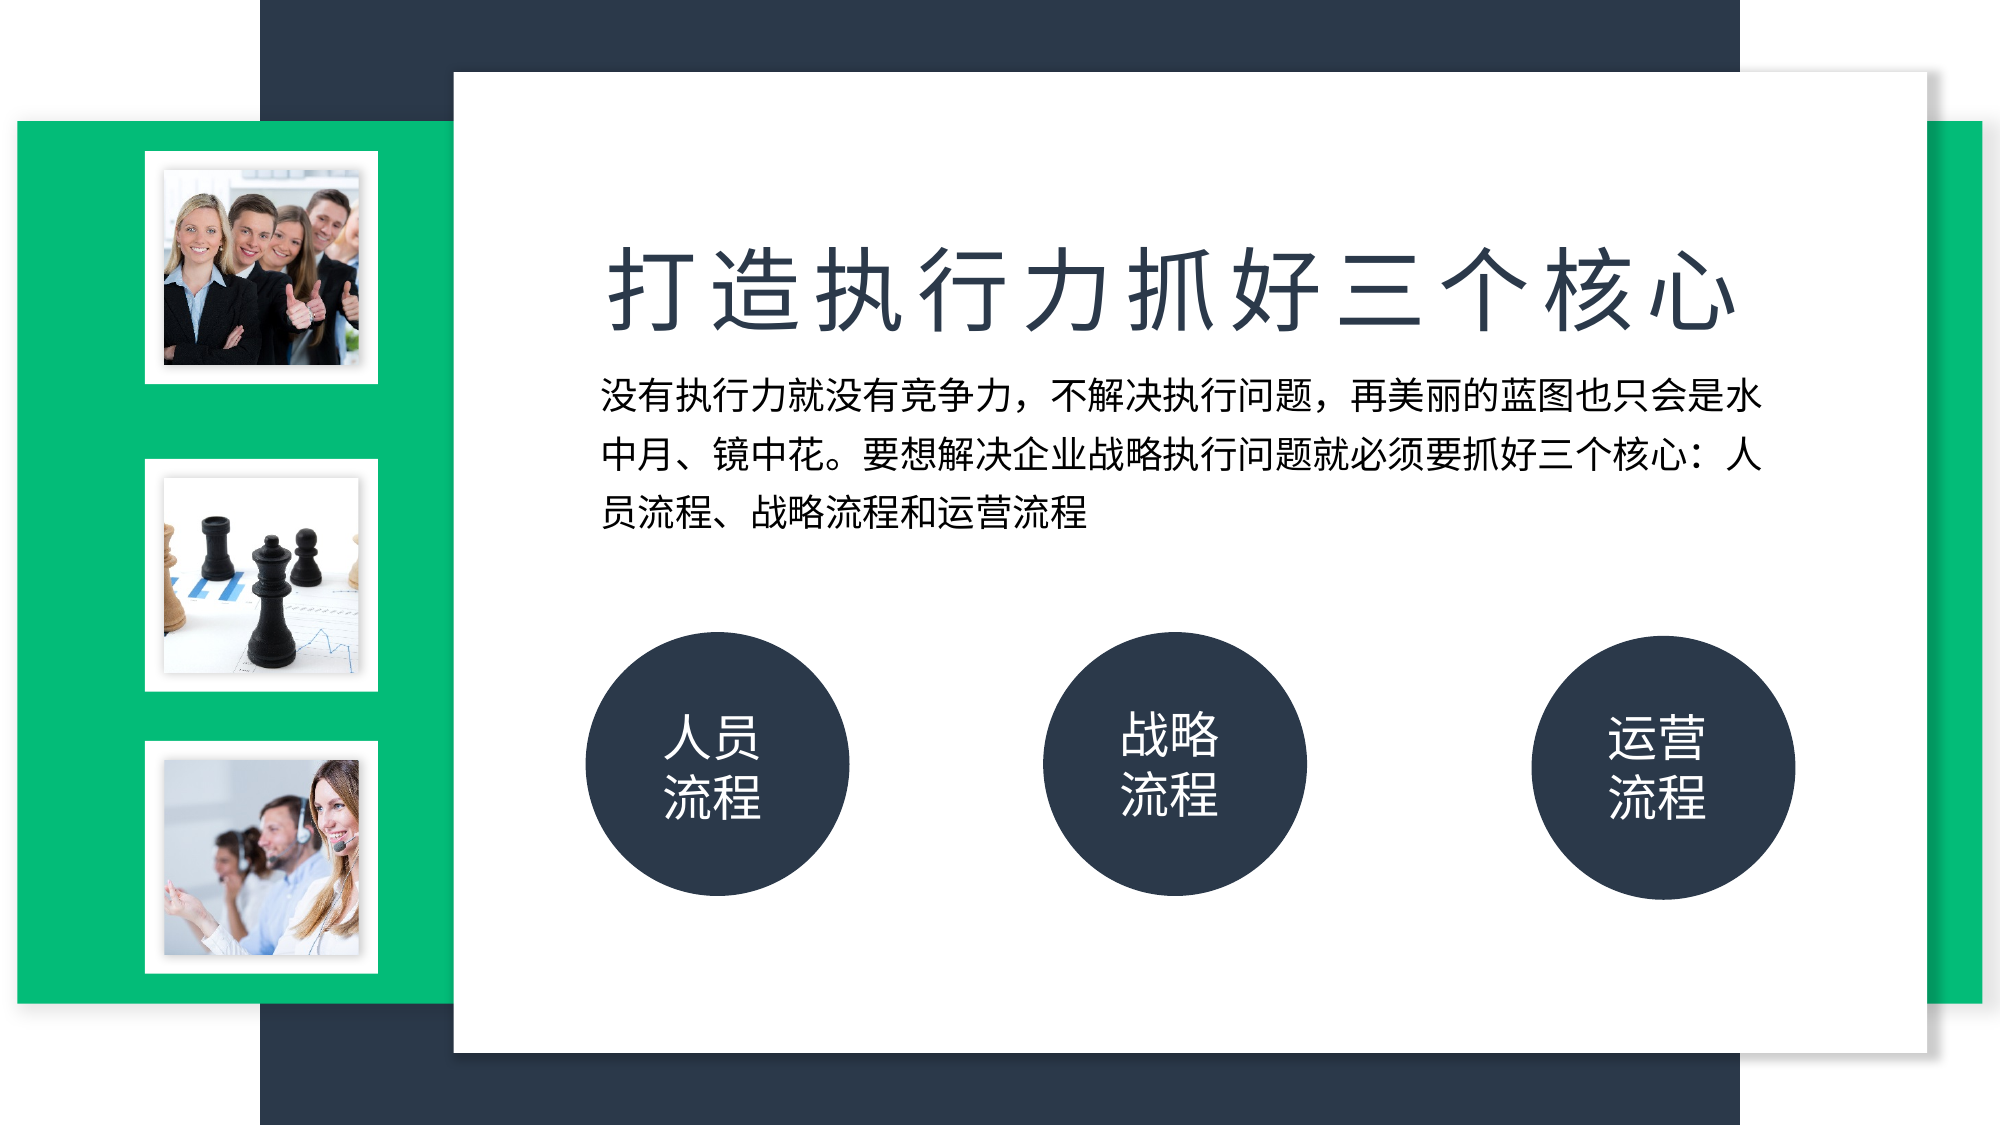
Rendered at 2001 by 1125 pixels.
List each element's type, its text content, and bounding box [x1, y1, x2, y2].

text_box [585, 632, 850, 897]
text_box [453, 71, 1928, 1054]
text_box 没有执行力就没有竞争力，不解决执行问题，再美丽的蓝图也只会是水中月、镜中花。要想解决企业战略执行问题就必须要抓好三个核心：人员流程、战略流程和运营流程 [585, 351, 1796, 542]
text_box [1947, 120, 1983, 1005]
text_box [144, 458, 378, 692]
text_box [1531, 635, 1796, 900]
text_box 打造执行力抓好三个核心 [590, 225, 1776, 350]
text_box [259, 1021, 1741, 1125]
text_box [259, 0, 1741, 115]
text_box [144, 740, 378, 974]
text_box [1043, 632, 1308, 897]
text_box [144, 151, 378, 385]
text_box [16, 120, 447, 1005]
